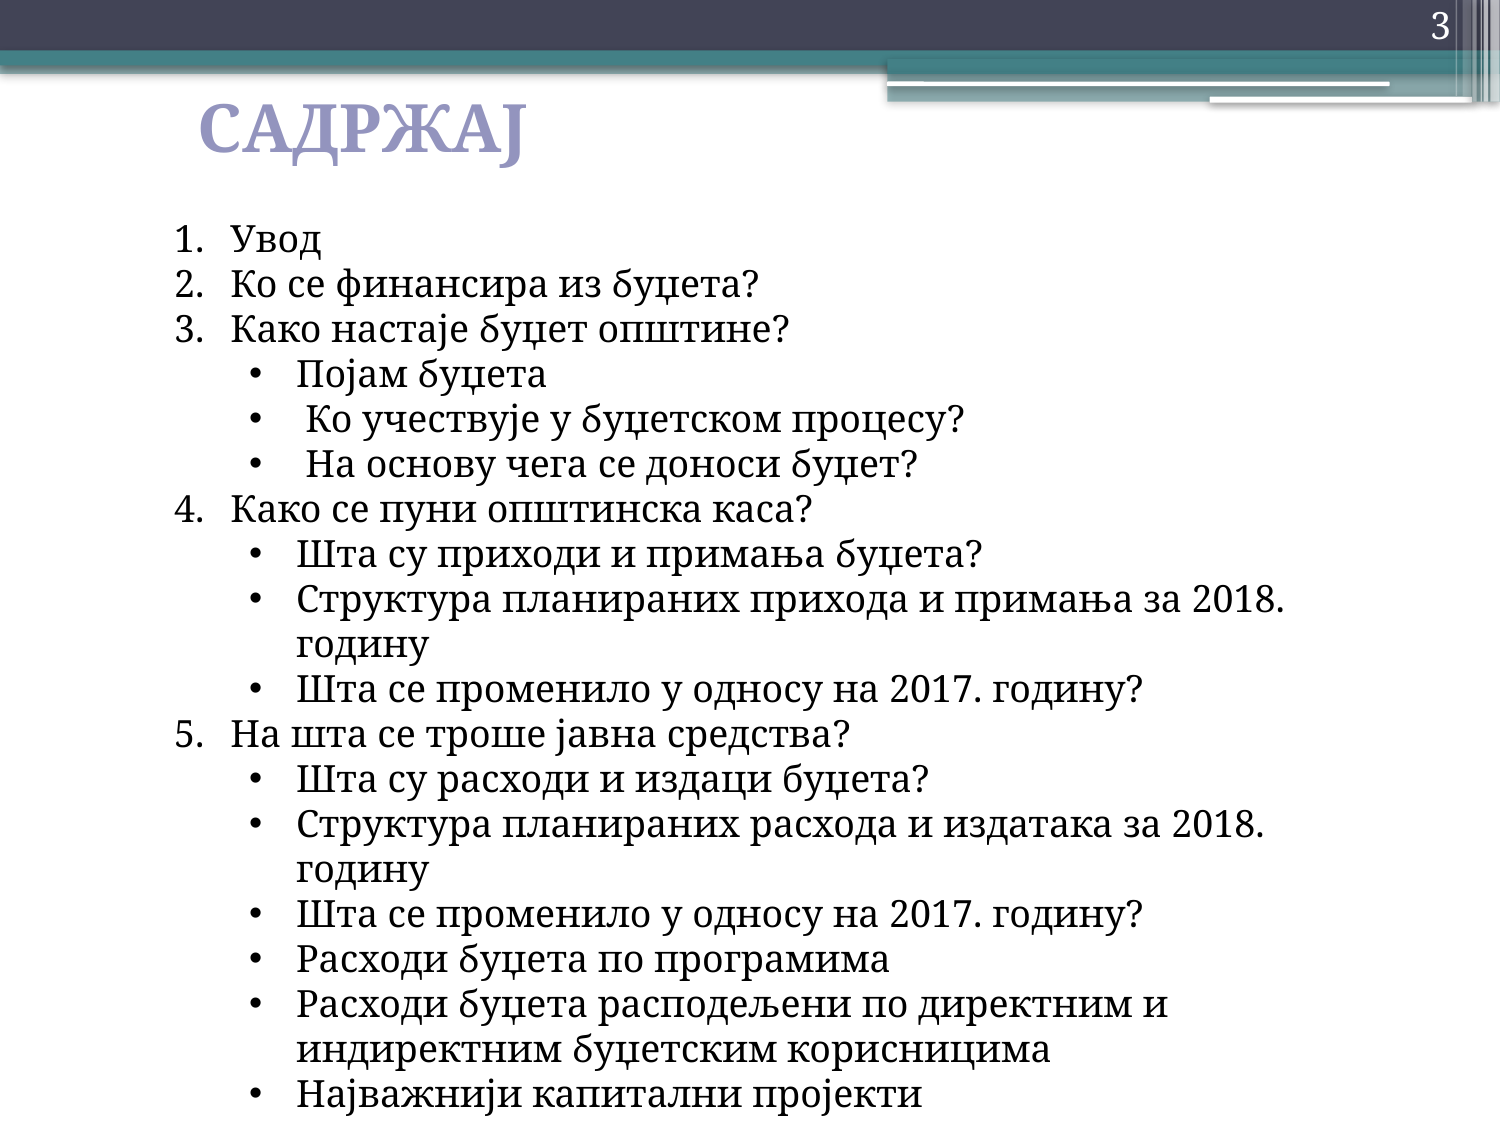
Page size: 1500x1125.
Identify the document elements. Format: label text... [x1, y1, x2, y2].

slide_number 3 [1341, 0, 1466, 61]
text_box Увод Ко се финансира из буџета? Како настаје буџет општине? Појам буџета Ко учествује у буџетском процесу? На основу чега се доноси буџет? Како се пуни општинска каса? Шта су приходи и примања буџета? Структура планираних прихода и примања за 2018. годину Шта се променило у односу на 2017. годину? На шта се троше јавна средства? Шта су расходи и издаци буџета? Структура планираних расхода и издатака за 2018. годину Шта се променило у односу на 2017. годину? Расходи буџета по програмима Расходи буџета расподељени по директним и индиректним буџетским корисницима Најважнији капитални пројекти [159, 208, 1396, 1123]
text_box САДРЖАЈ [182, 78, 621, 173]
